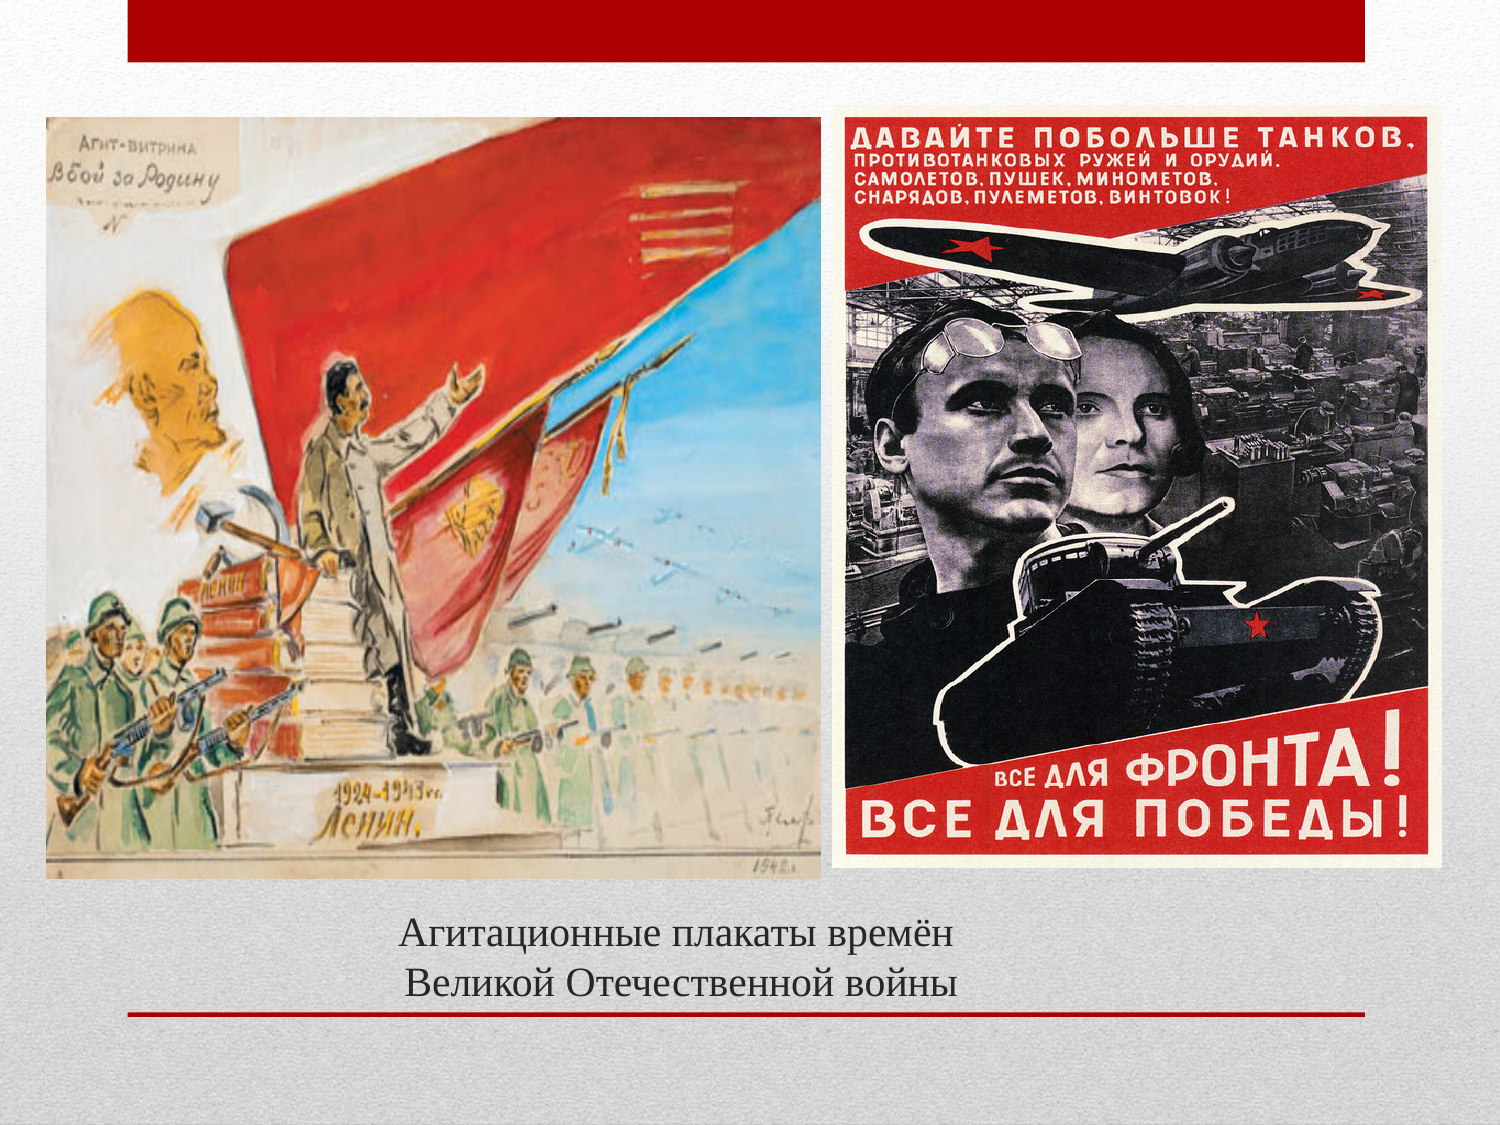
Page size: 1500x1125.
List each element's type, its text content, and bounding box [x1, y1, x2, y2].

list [831, 104, 1443, 868]
title Агитационные плакаты времён Великой Отечественной войны [125, 878, 1238, 1013]
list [46, 116, 822, 880]
